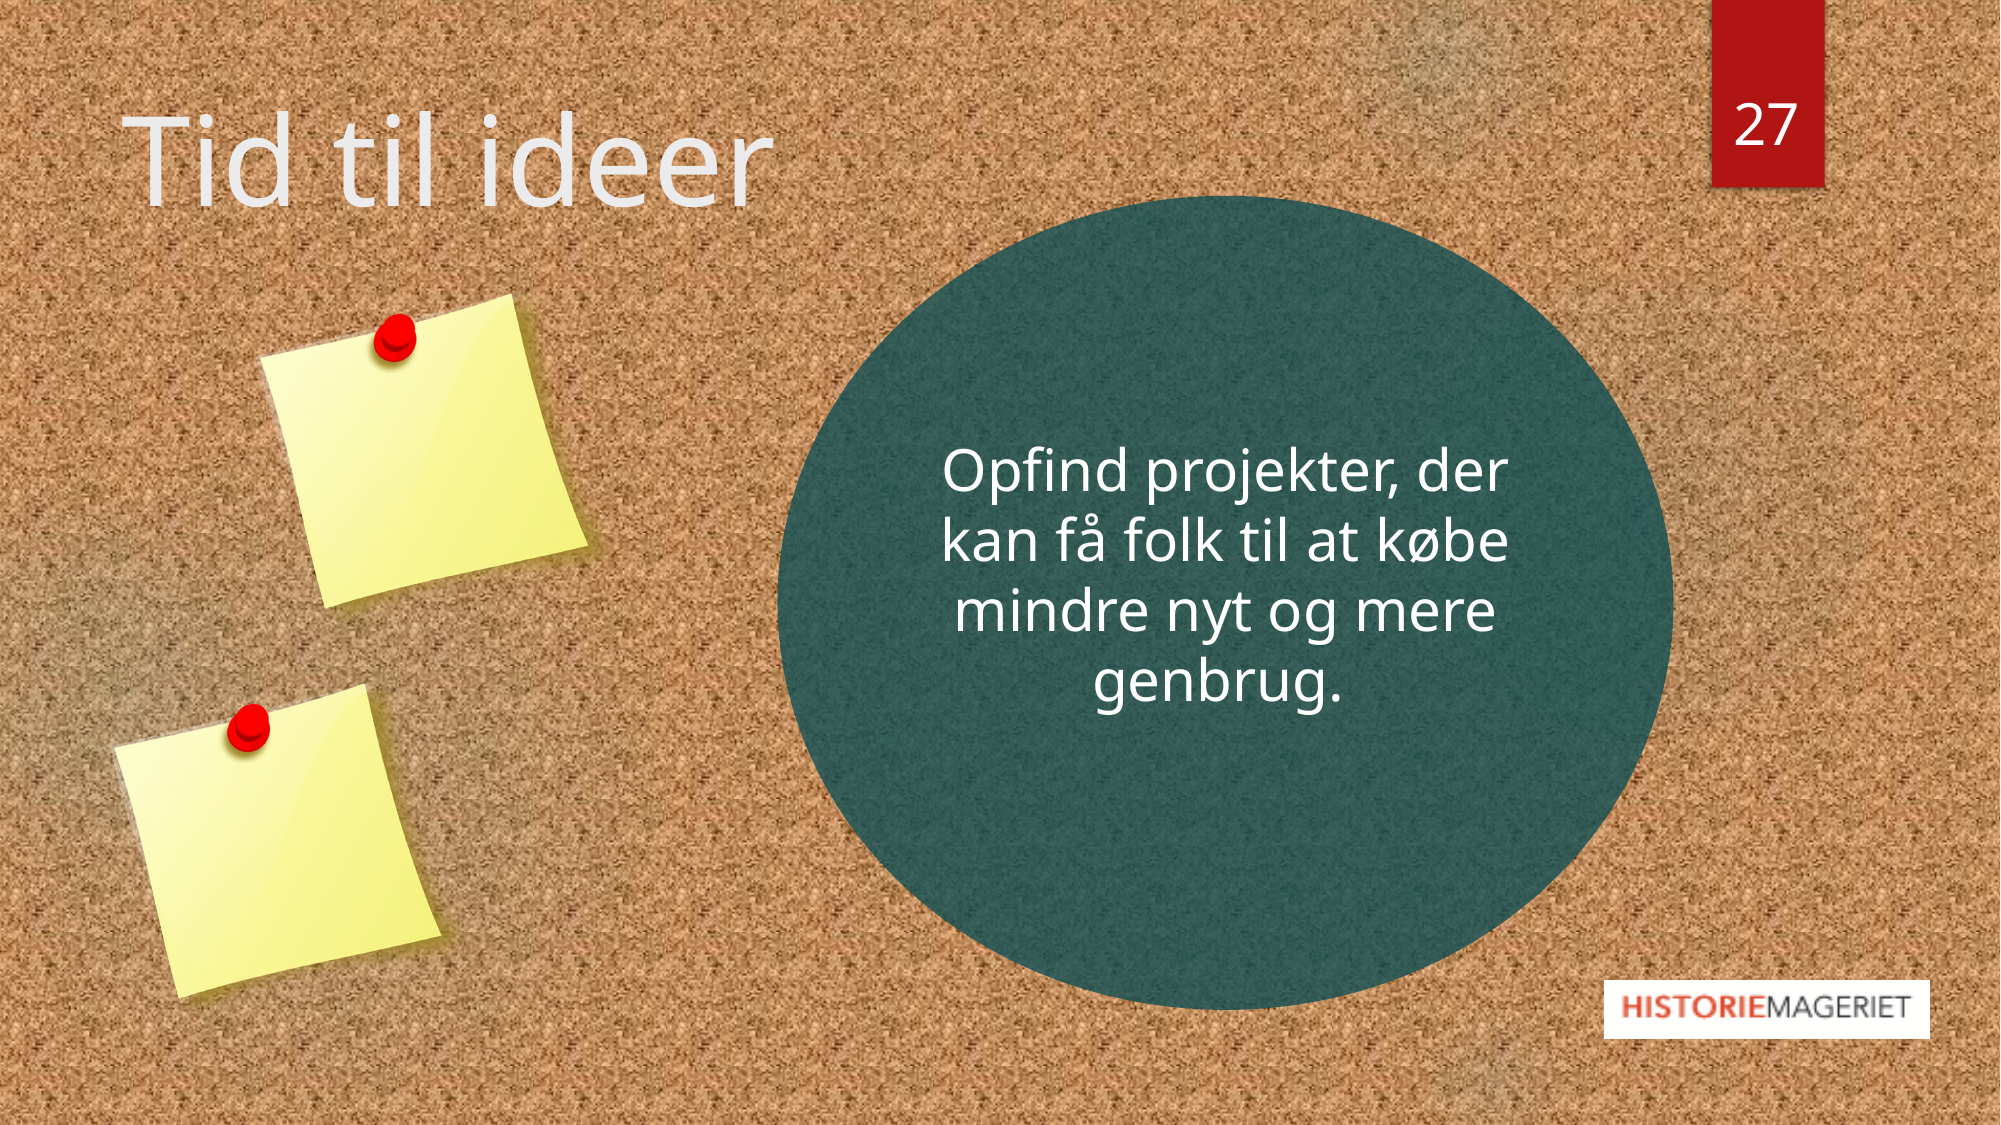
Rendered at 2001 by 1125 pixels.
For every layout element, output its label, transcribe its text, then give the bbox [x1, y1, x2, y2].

slide_number 27 [1698, 48, 1836, 175]
picture [0, 0, 2001, 1125]
text_box Opfind projekter, der kan få folk til at købe mindre nyt og mere genbrug. [775, 304, 1676, 1012]
title Tid til ideer [106, 74, 1649, 304]
